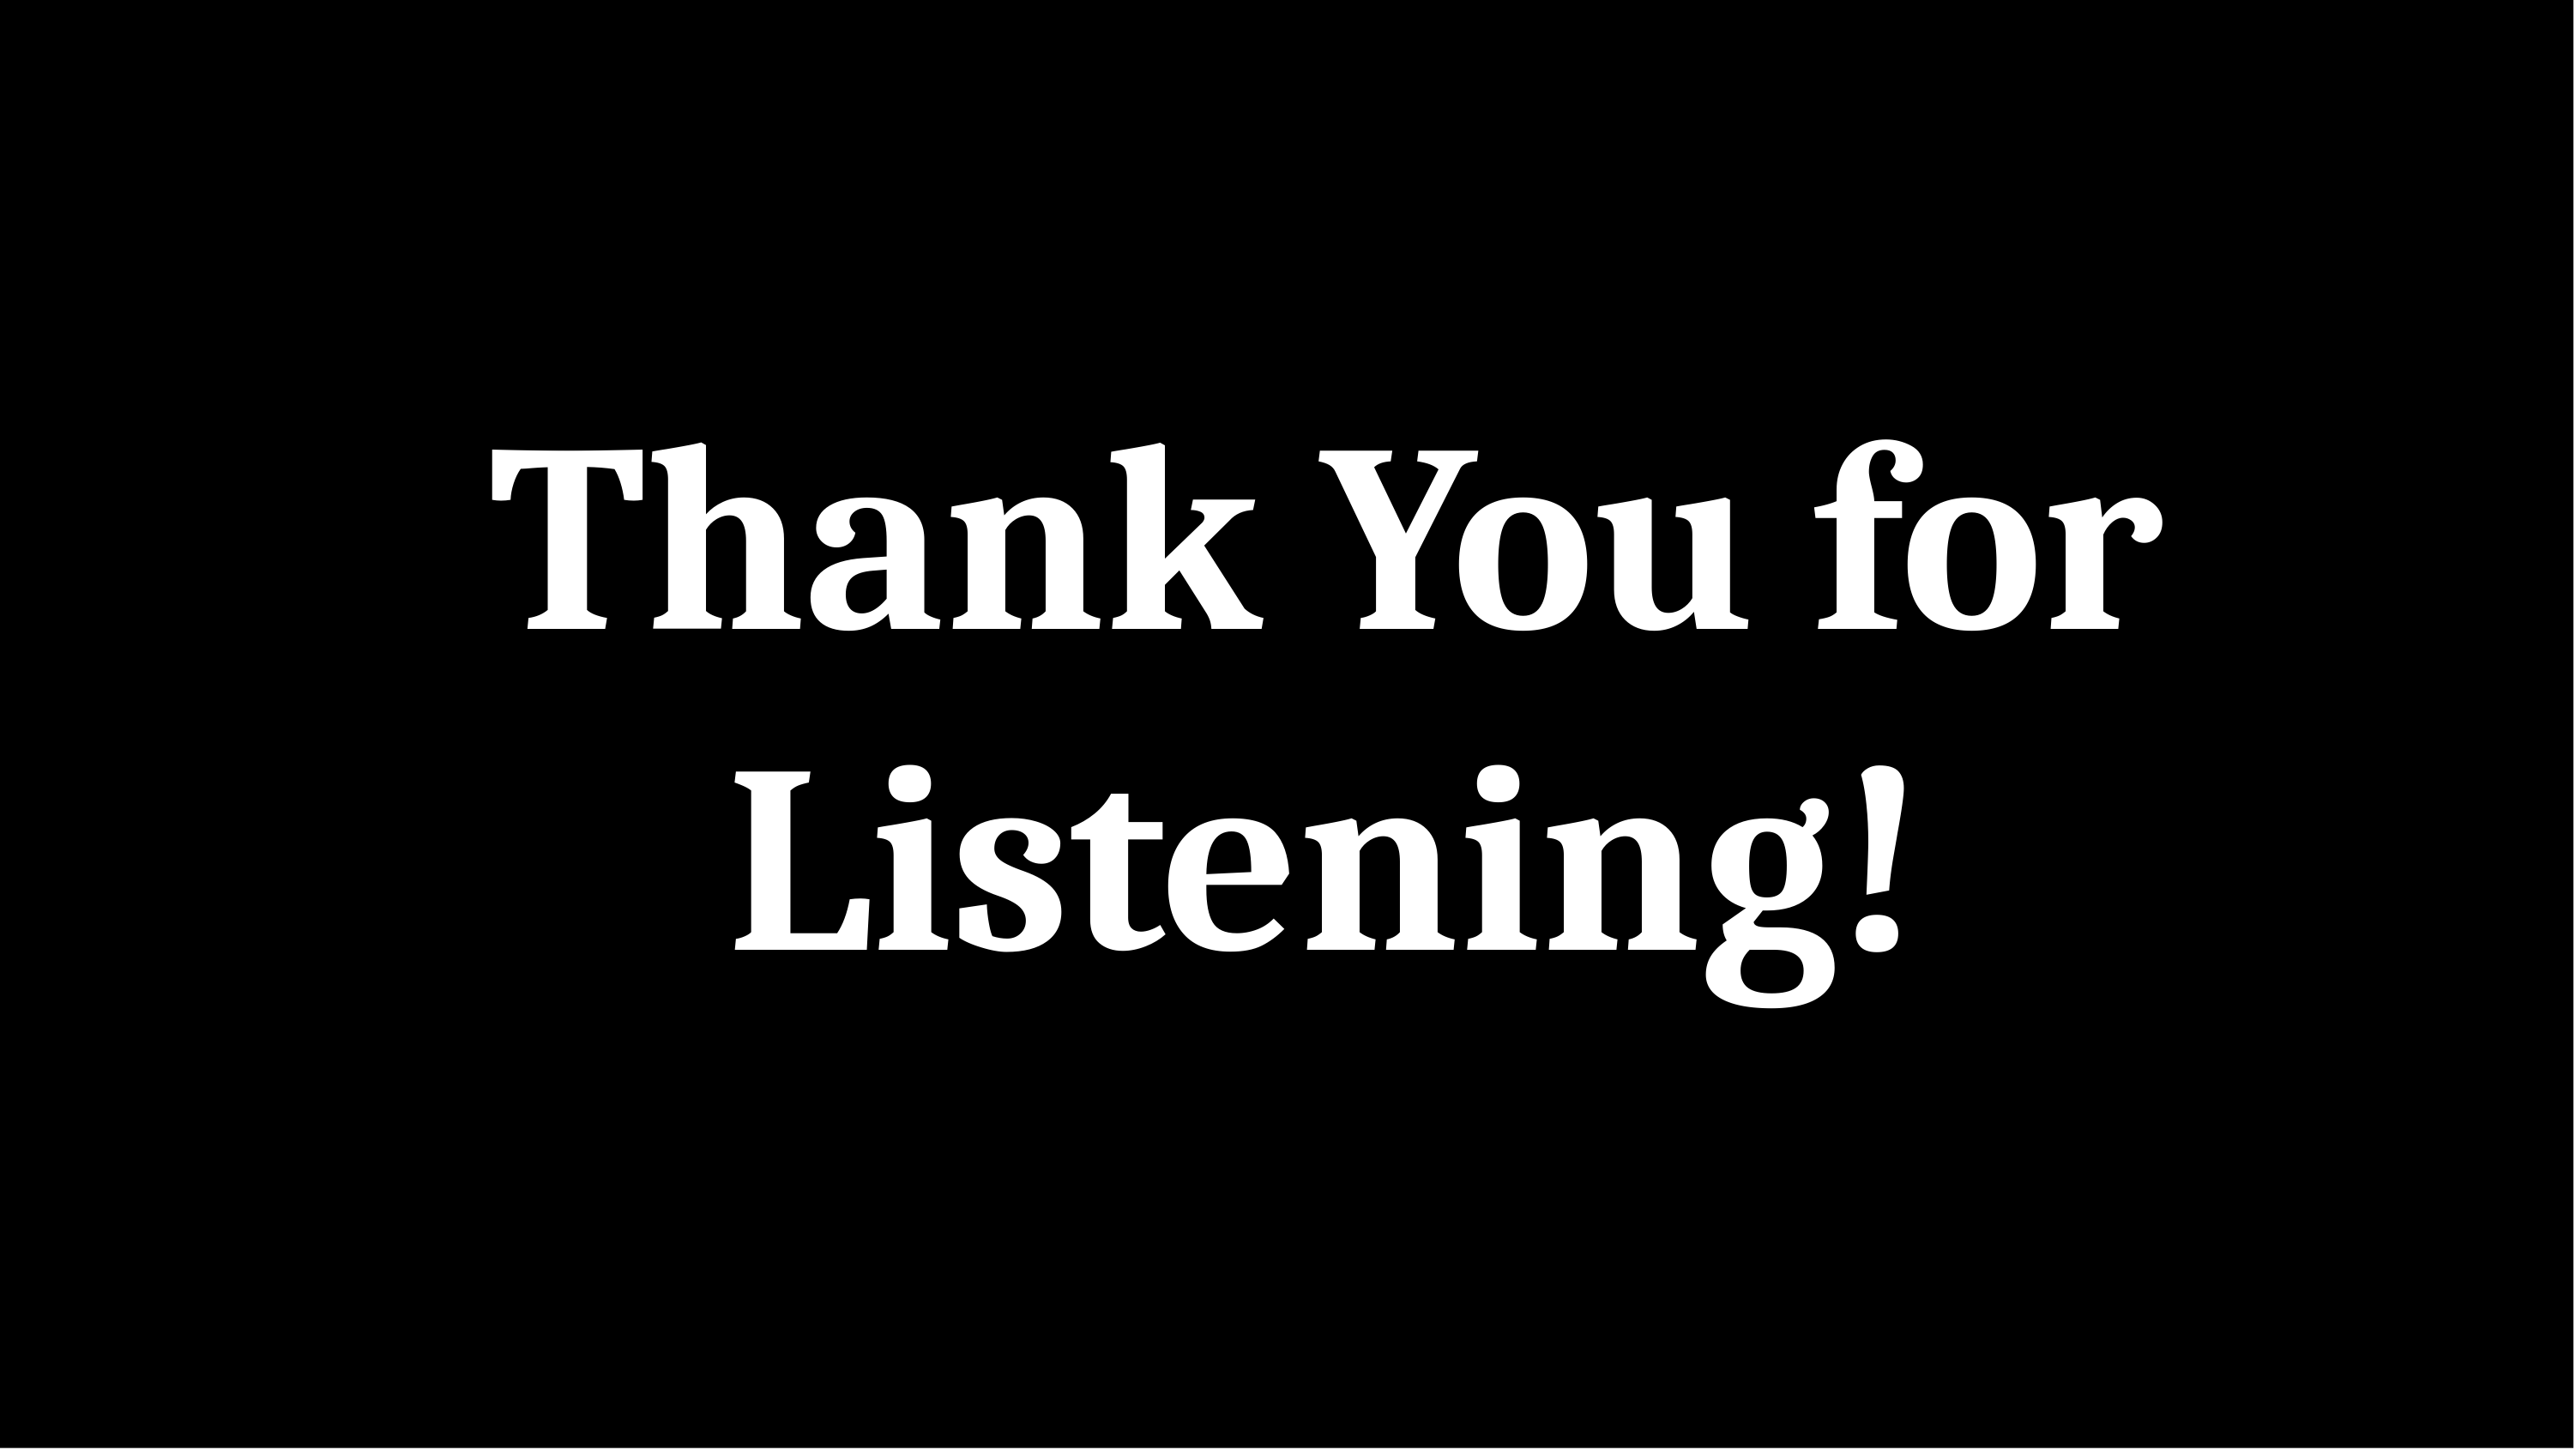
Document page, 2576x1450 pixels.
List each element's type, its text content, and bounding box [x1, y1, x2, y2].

text_box [0, 0, 2573, 1448]
title Thank You for Listening! [258, 359, 2392, 1004]
